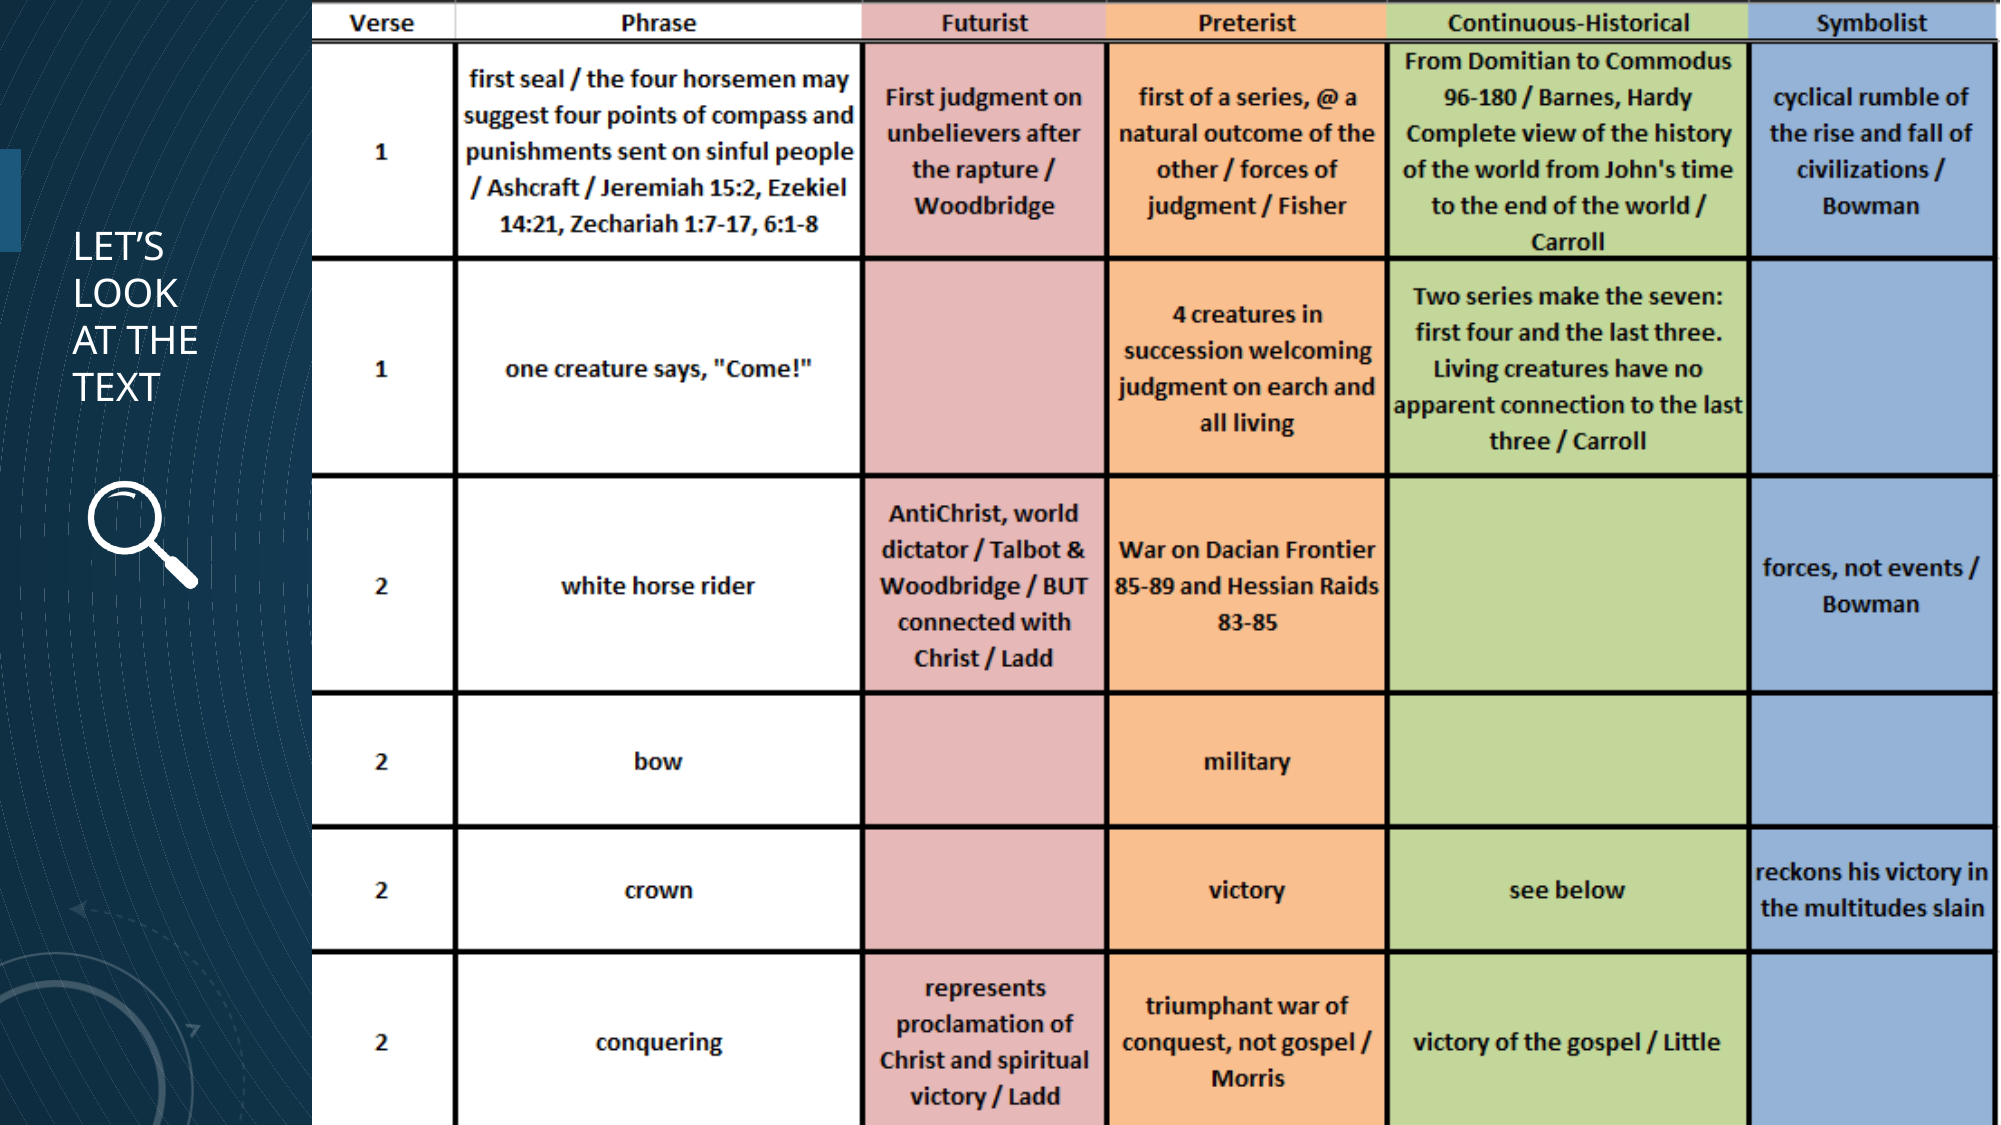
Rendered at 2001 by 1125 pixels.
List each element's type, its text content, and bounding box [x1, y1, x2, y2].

picture [0, 0, 2000, 1125]
title Let’s look at the text [57, 211, 261, 419]
